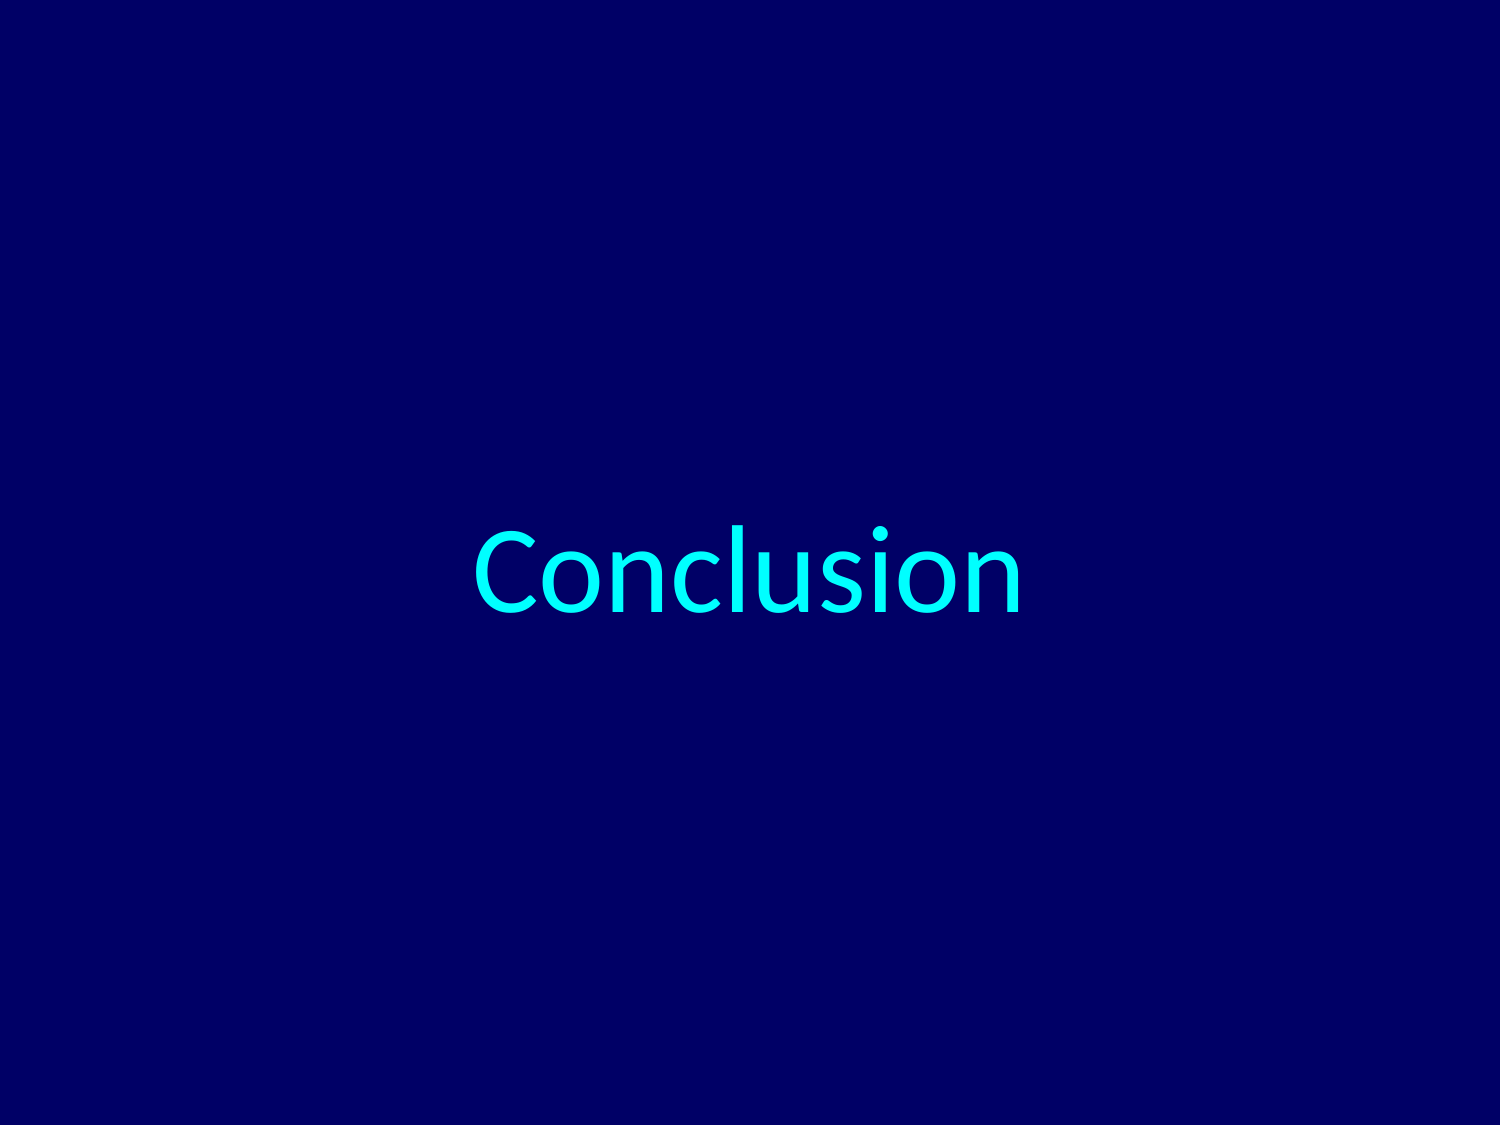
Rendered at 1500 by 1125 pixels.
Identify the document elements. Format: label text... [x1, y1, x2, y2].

title Conclusion [112, 468, 1388, 657]
